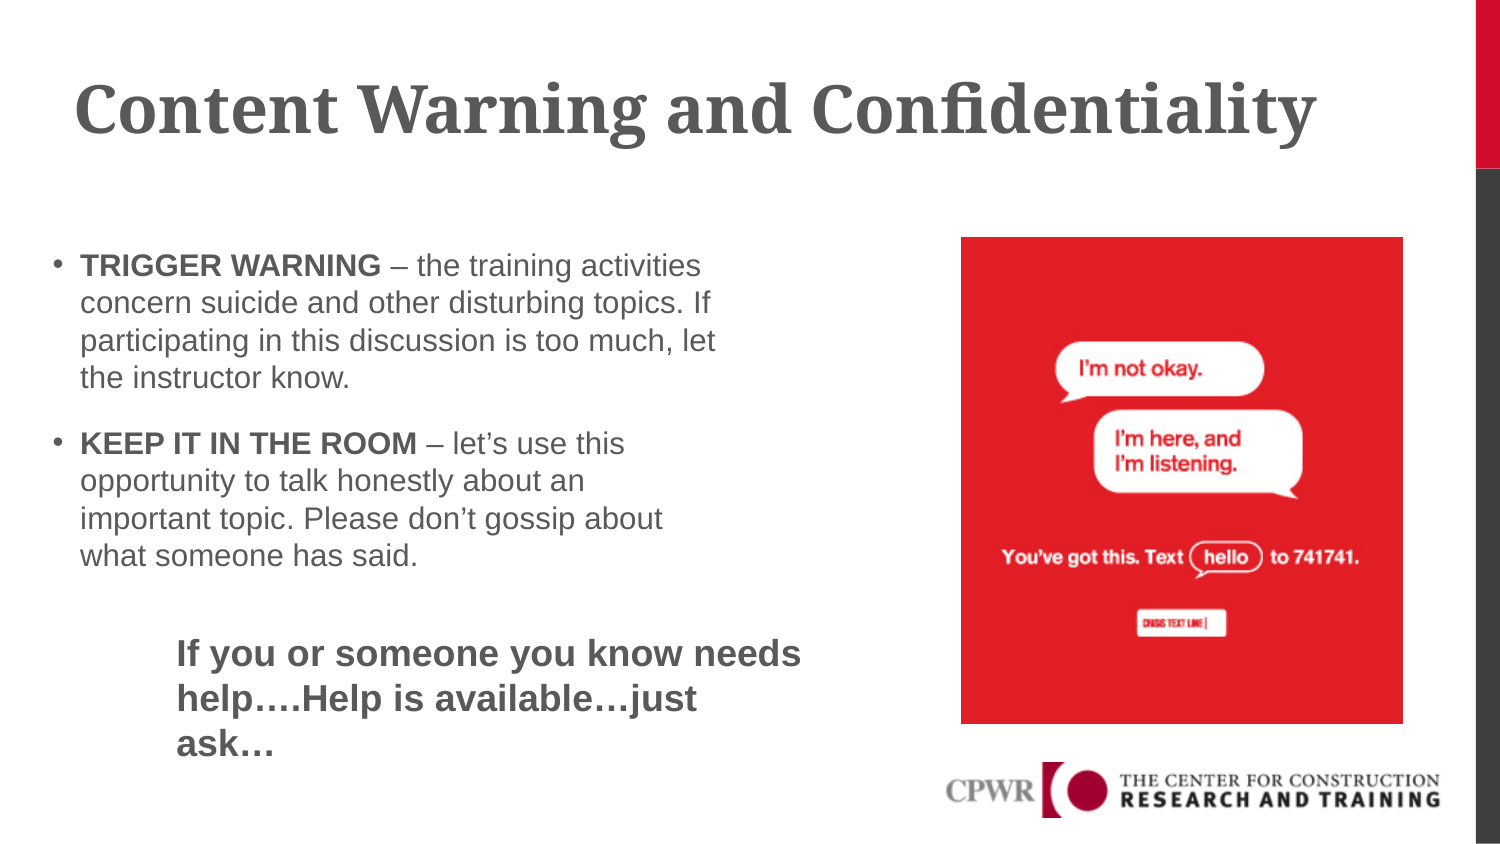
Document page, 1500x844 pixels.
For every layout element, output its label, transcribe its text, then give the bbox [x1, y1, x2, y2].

text_box Content Warning and Confidentiality [58, 59, 1333, 154]
text_box TRIGGER WARNING – the training activities concern suicide and other disturbing topics. If participating in this discussion is too much, let the instructor know. KEEP IT IN THE ROOM – let’s use this opportunity to talk honestly about an important topic. Please don’t gossip about what someone has said. [37, 237, 738, 581]
text_box If you or someone you know needs help….Help is available…just ask… [161, 622, 821, 772]
picture [961, 237, 1404, 724]
